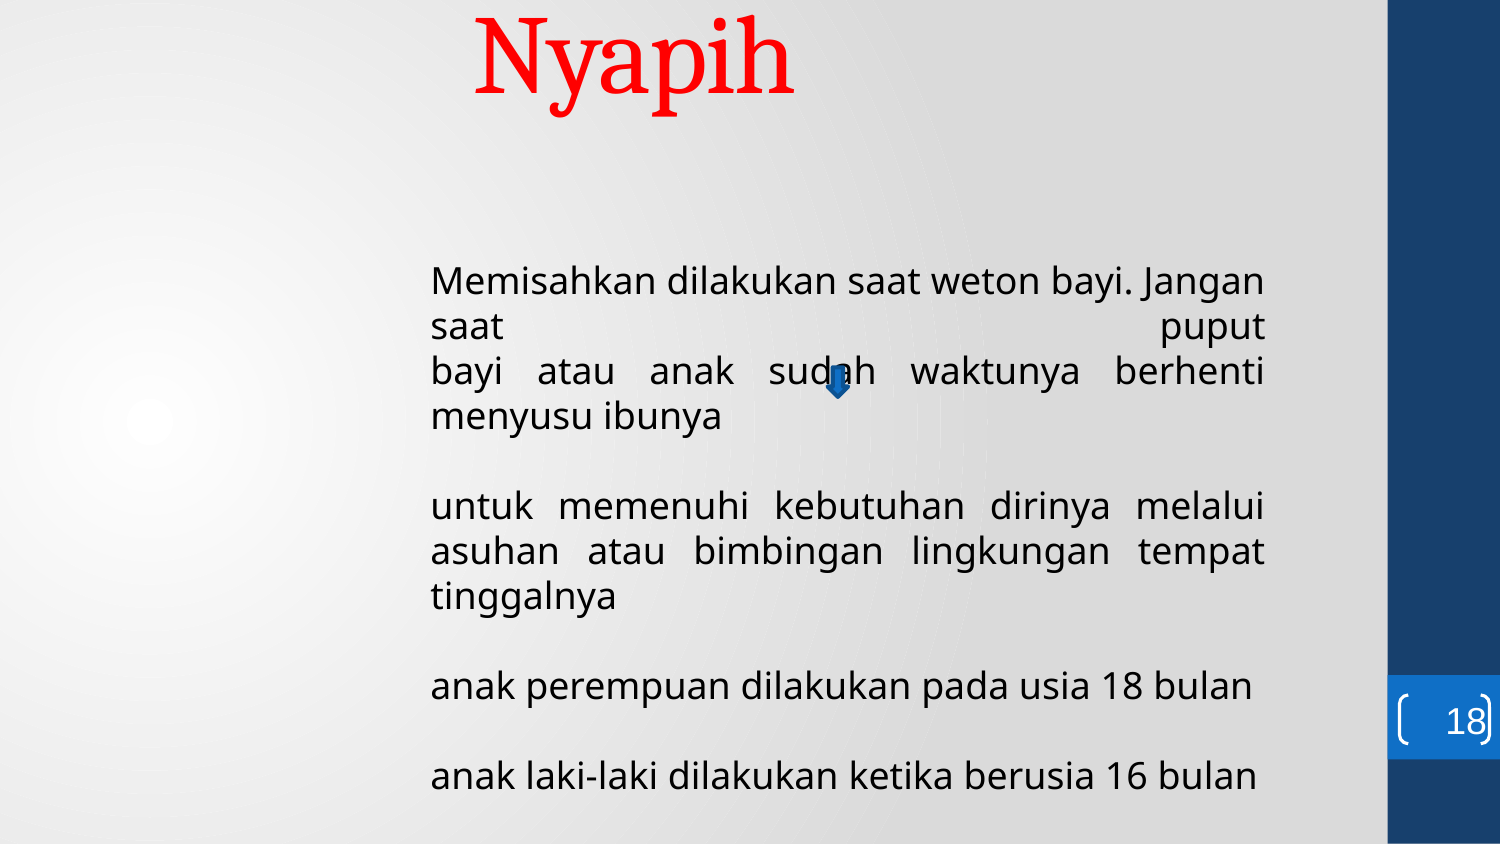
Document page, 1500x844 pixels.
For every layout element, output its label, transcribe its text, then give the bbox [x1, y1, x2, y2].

title Nyapih [457, 168, 1324, 274]
slide_number 18 [1397, 693, 1492, 746]
text_box [825, 365, 851, 399]
text_box Memisahkan dilakukan saat weton bayi. Jangan saat puput bayi atau anak sudah waktunya berhenti menyusu ibunya untuk memenuhi kebutuhan dirinya melalui asuhan atau bimbingan lingkungan tempat tinggalnya anak perempuan dilakukan pada usia 18 bulan anak laki-laki dilakukan ketika berusia 16 bulan [415, 706, 1281, 812]
